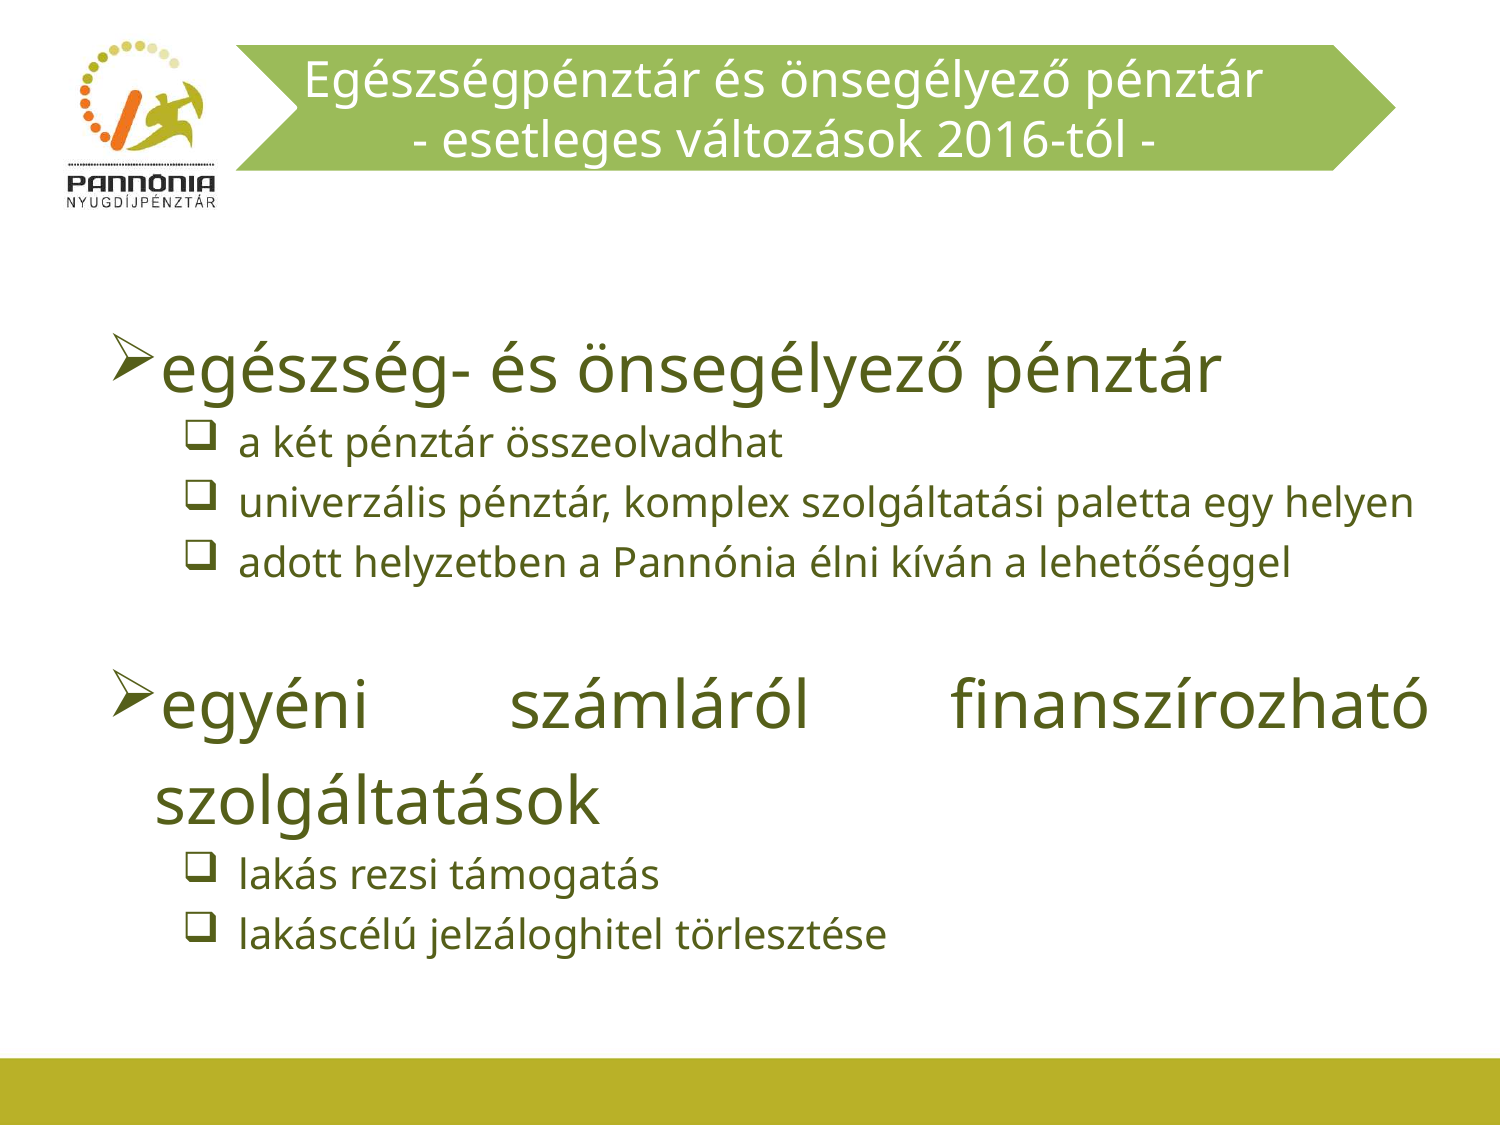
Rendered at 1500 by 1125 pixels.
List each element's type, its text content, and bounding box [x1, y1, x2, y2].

picture [0, 0, 1500, 1125]
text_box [215, 42, 1400, 173]
text_box egészség- és önsegélyező pénztár a két pénztár összeolvadhat univerzális pénztár, komplex szolgáltatási paletta egy helyen adott helyzetben a Pannónia élni kíván a lehetőséggel egyéni számláról finanszírozható szolgáltatások lakás rezsi támogatás lakáscélú jelzáloghitel törlesztése [17, 302, 1447, 1017]
text_box [99, 278, 1500, 1093]
